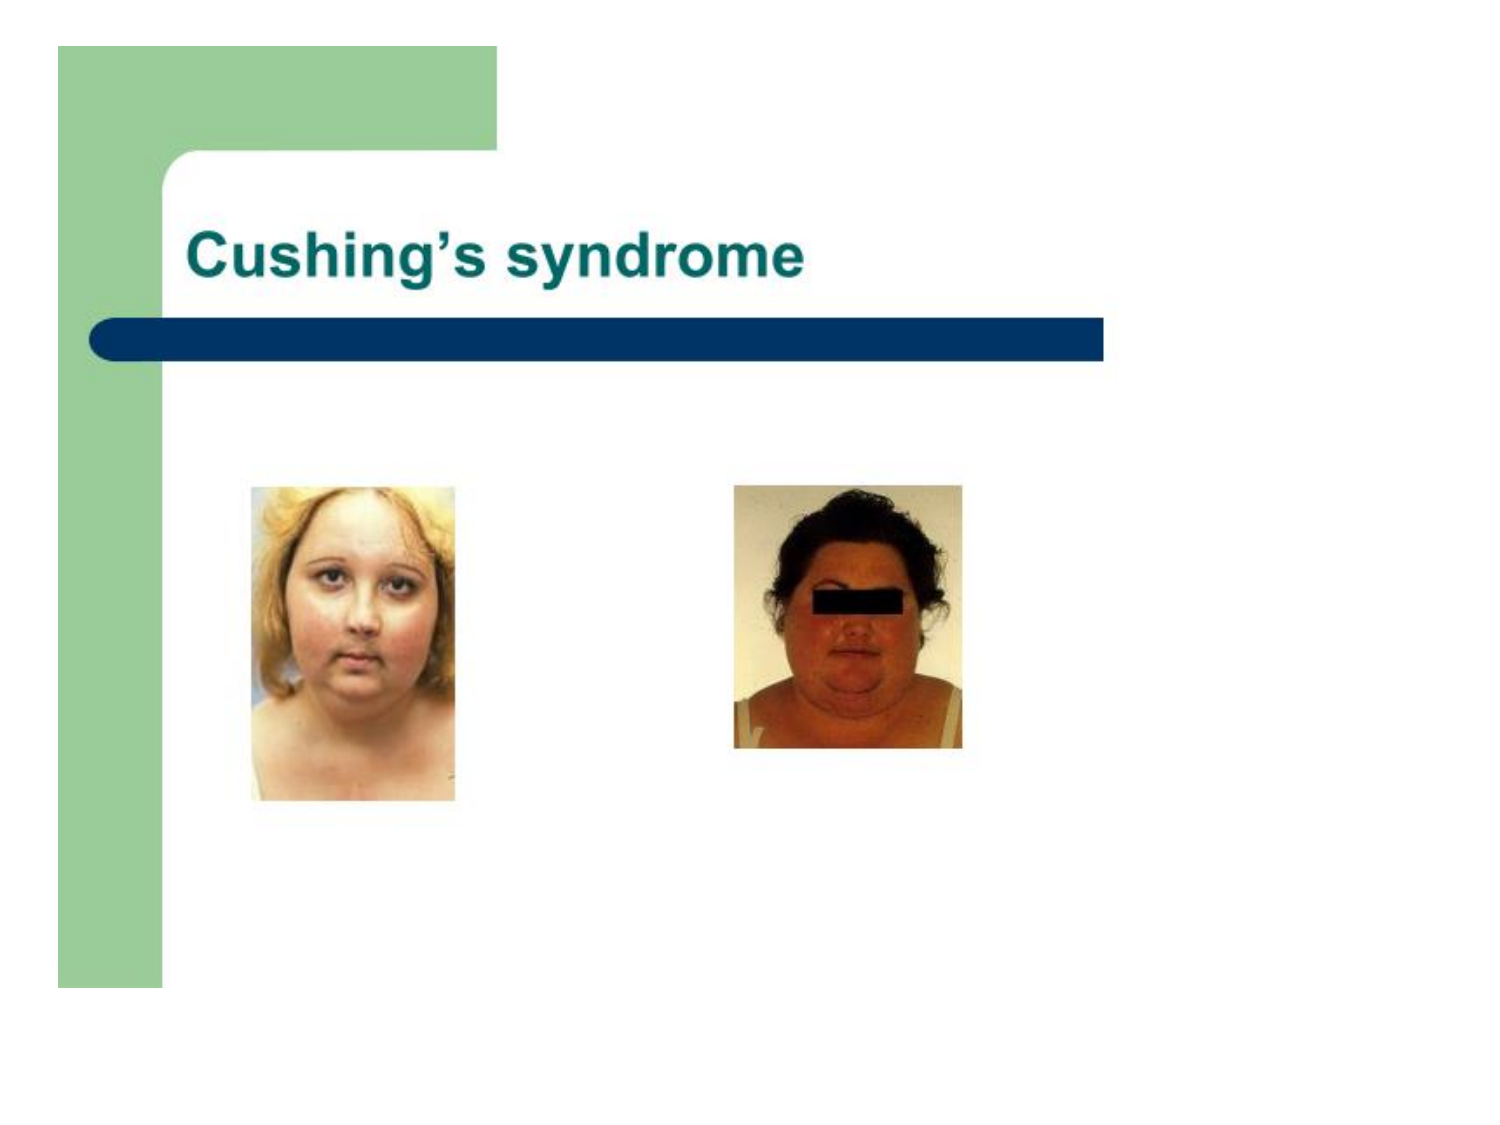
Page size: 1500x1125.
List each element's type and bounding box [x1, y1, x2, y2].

list [58, 46, 1313, 988]
